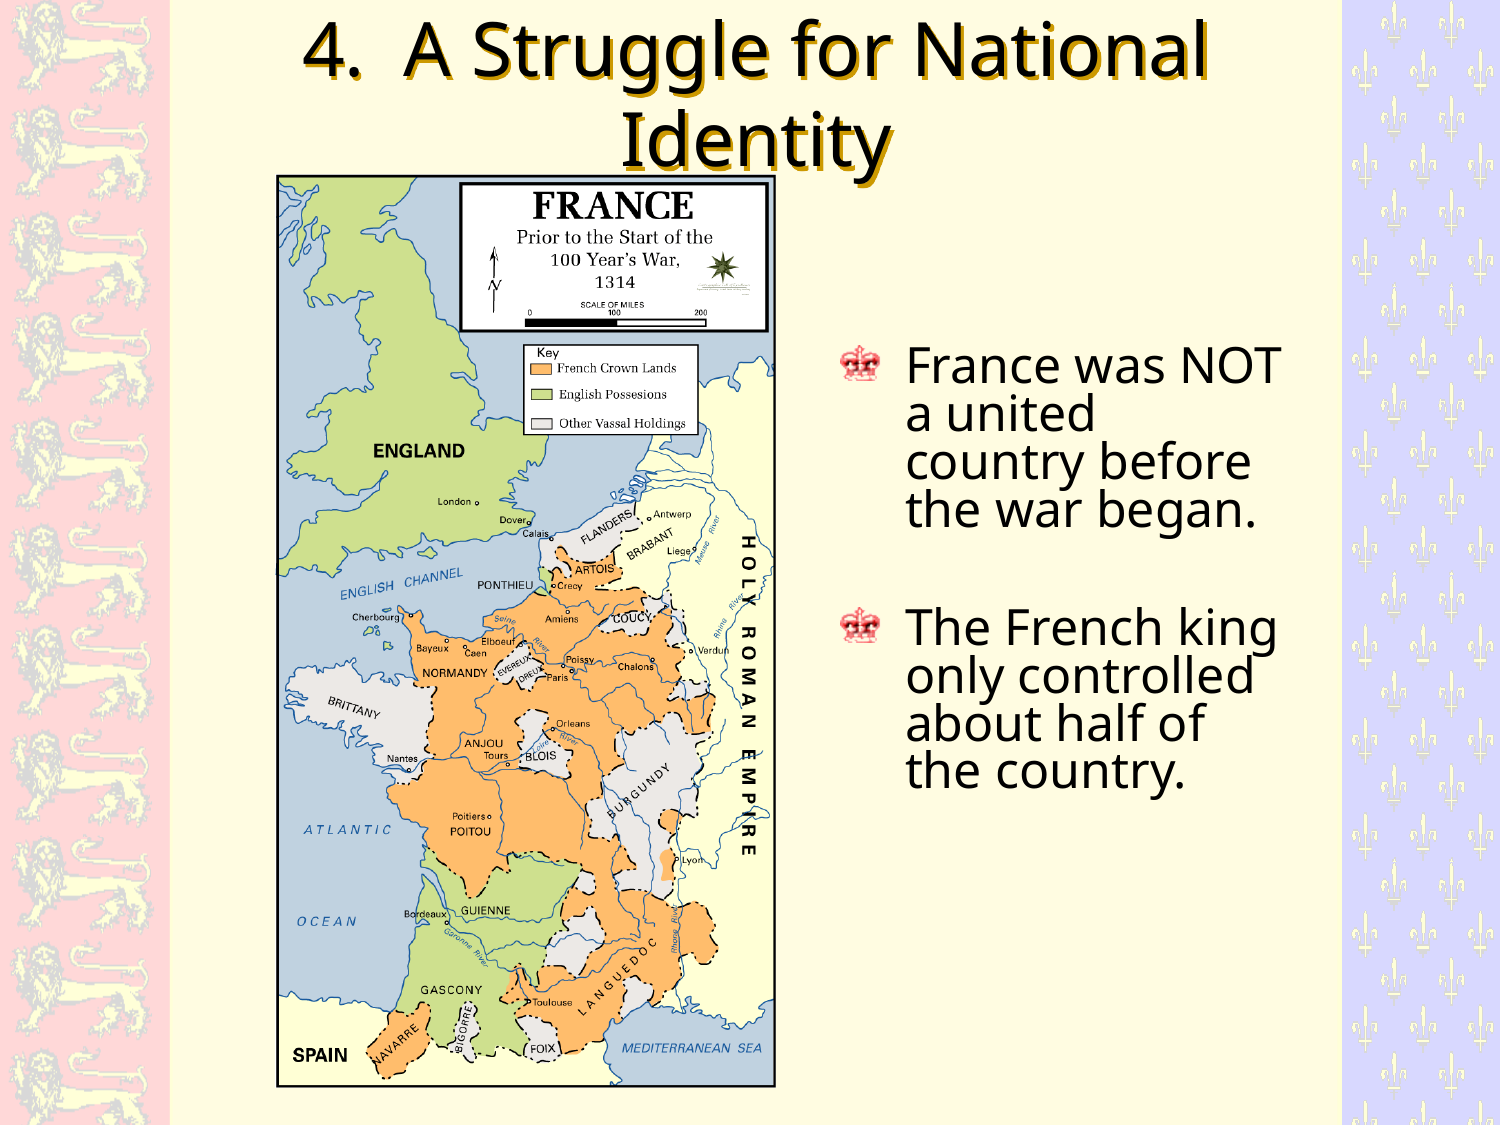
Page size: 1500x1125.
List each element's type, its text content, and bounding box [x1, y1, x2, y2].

title 4. A Struggle for National Identity [187, 20, 1325, 163]
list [274, 174, 776, 1088]
picture [840, 345, 882, 381]
list France was NOT a united country before the war began. The French king only controlled about half of the country. [825, 337, 1300, 863]
picture [840, 607, 882, 643]
